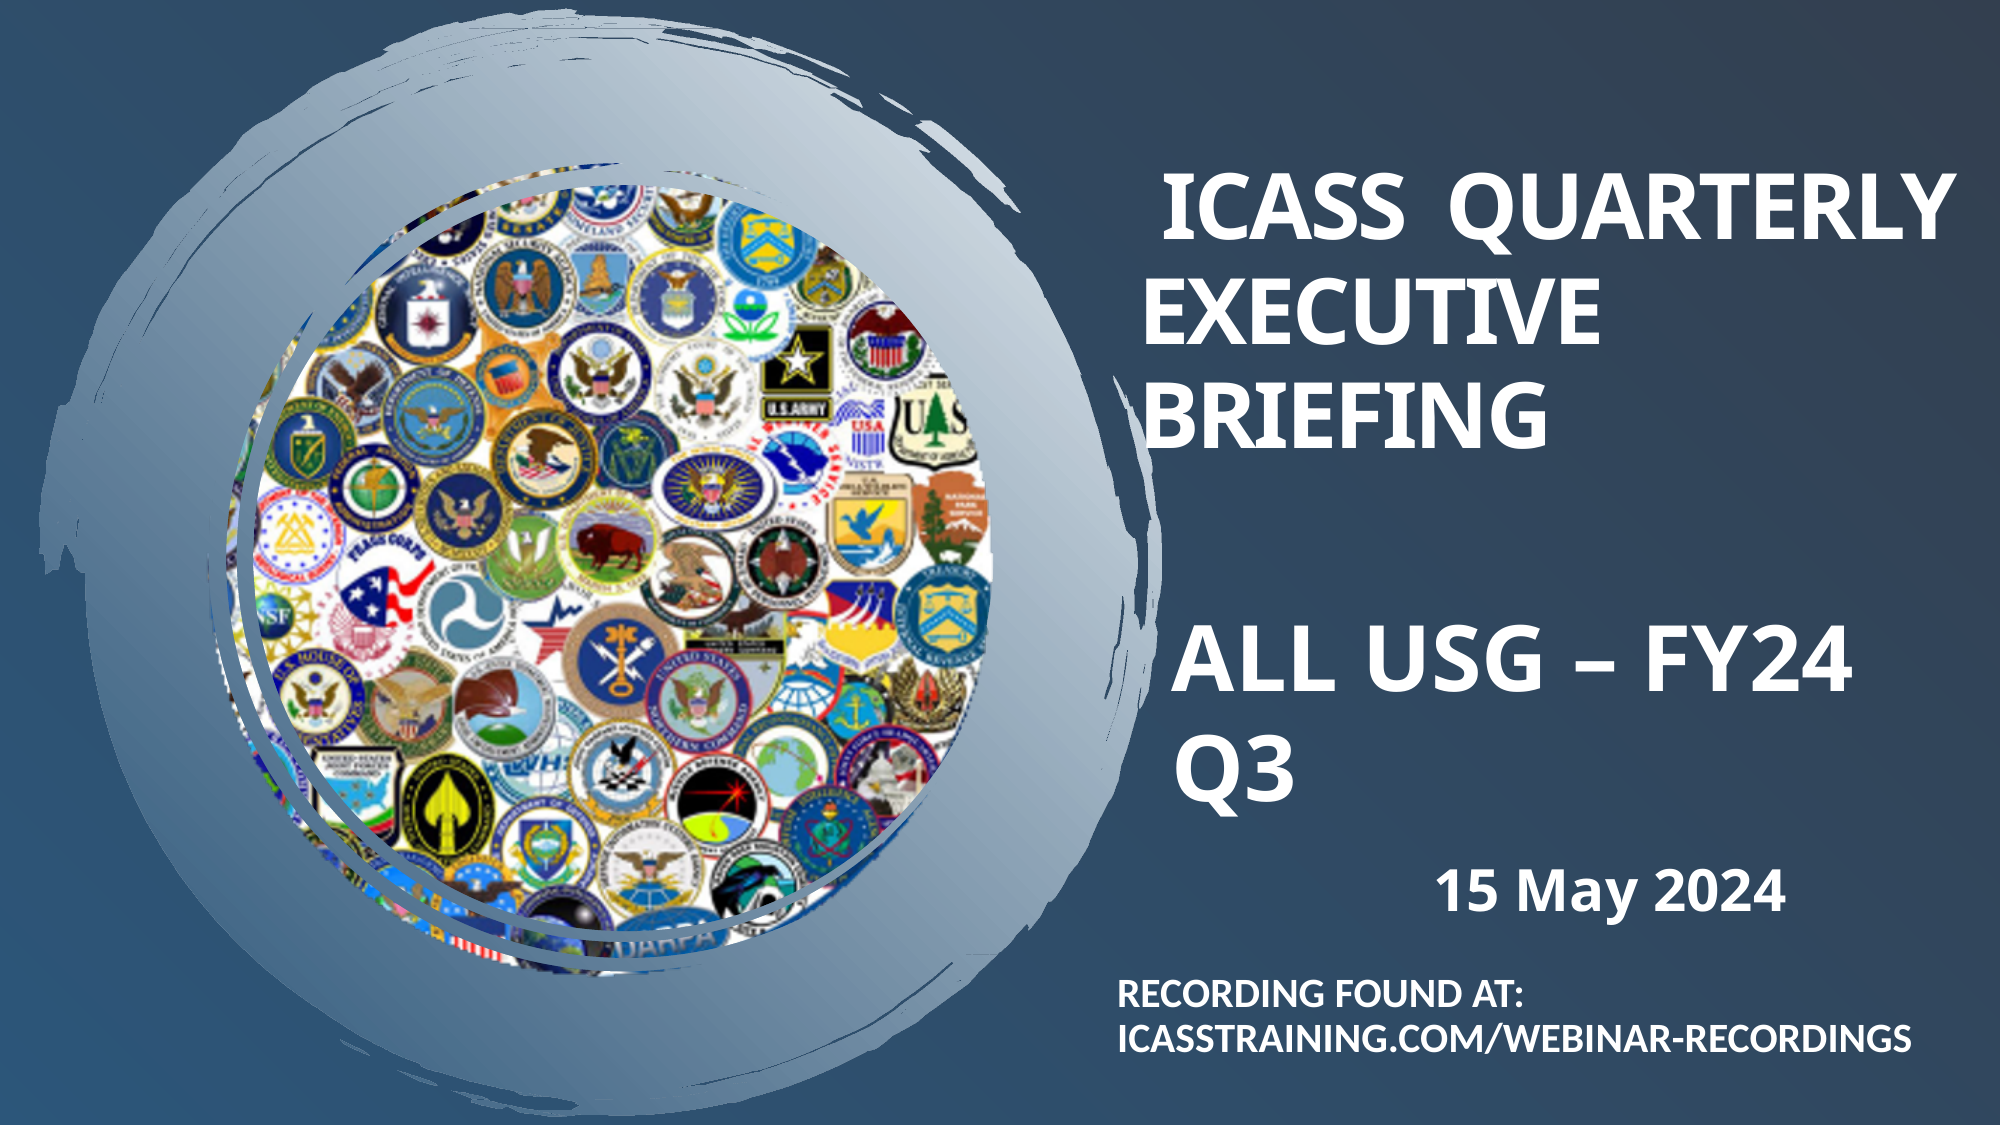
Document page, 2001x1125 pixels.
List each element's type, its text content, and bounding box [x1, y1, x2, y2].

subtitle Recording found at: icasstraining.com/webinar-recordings [1117, 900, 1966, 1073]
title ICASS Quarterly Executive Briefing [1138, 149, 2000, 470]
text_box ALL USG – FY24 Q3 15 May 2024 [1157, 592, 1984, 937]
picture [198, 138, 1025, 987]
